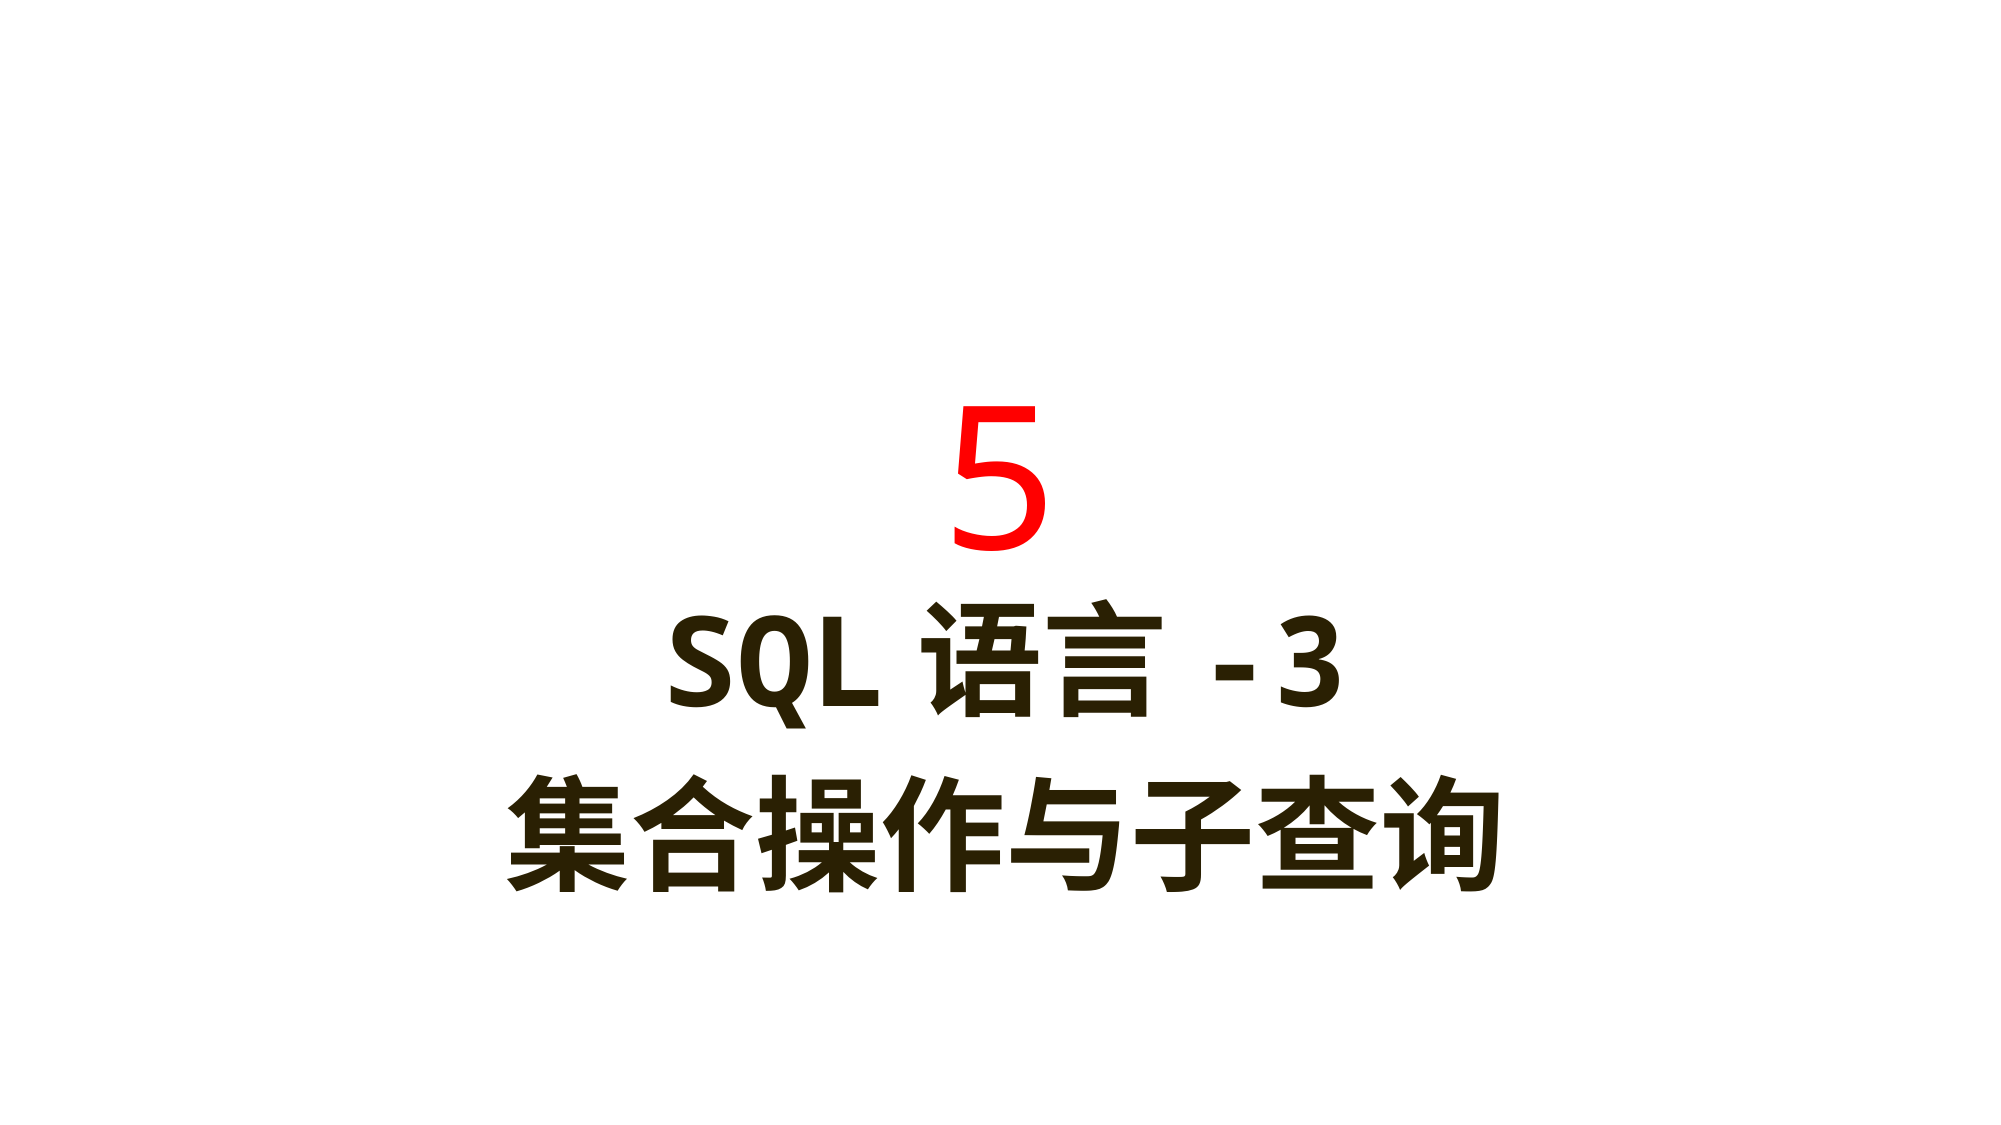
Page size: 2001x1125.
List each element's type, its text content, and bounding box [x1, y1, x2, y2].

title 5 [150, 349, 1850, 591]
subtitle SQL语言-3 集合操作与子查询 [480, 574, 1531, 965]
